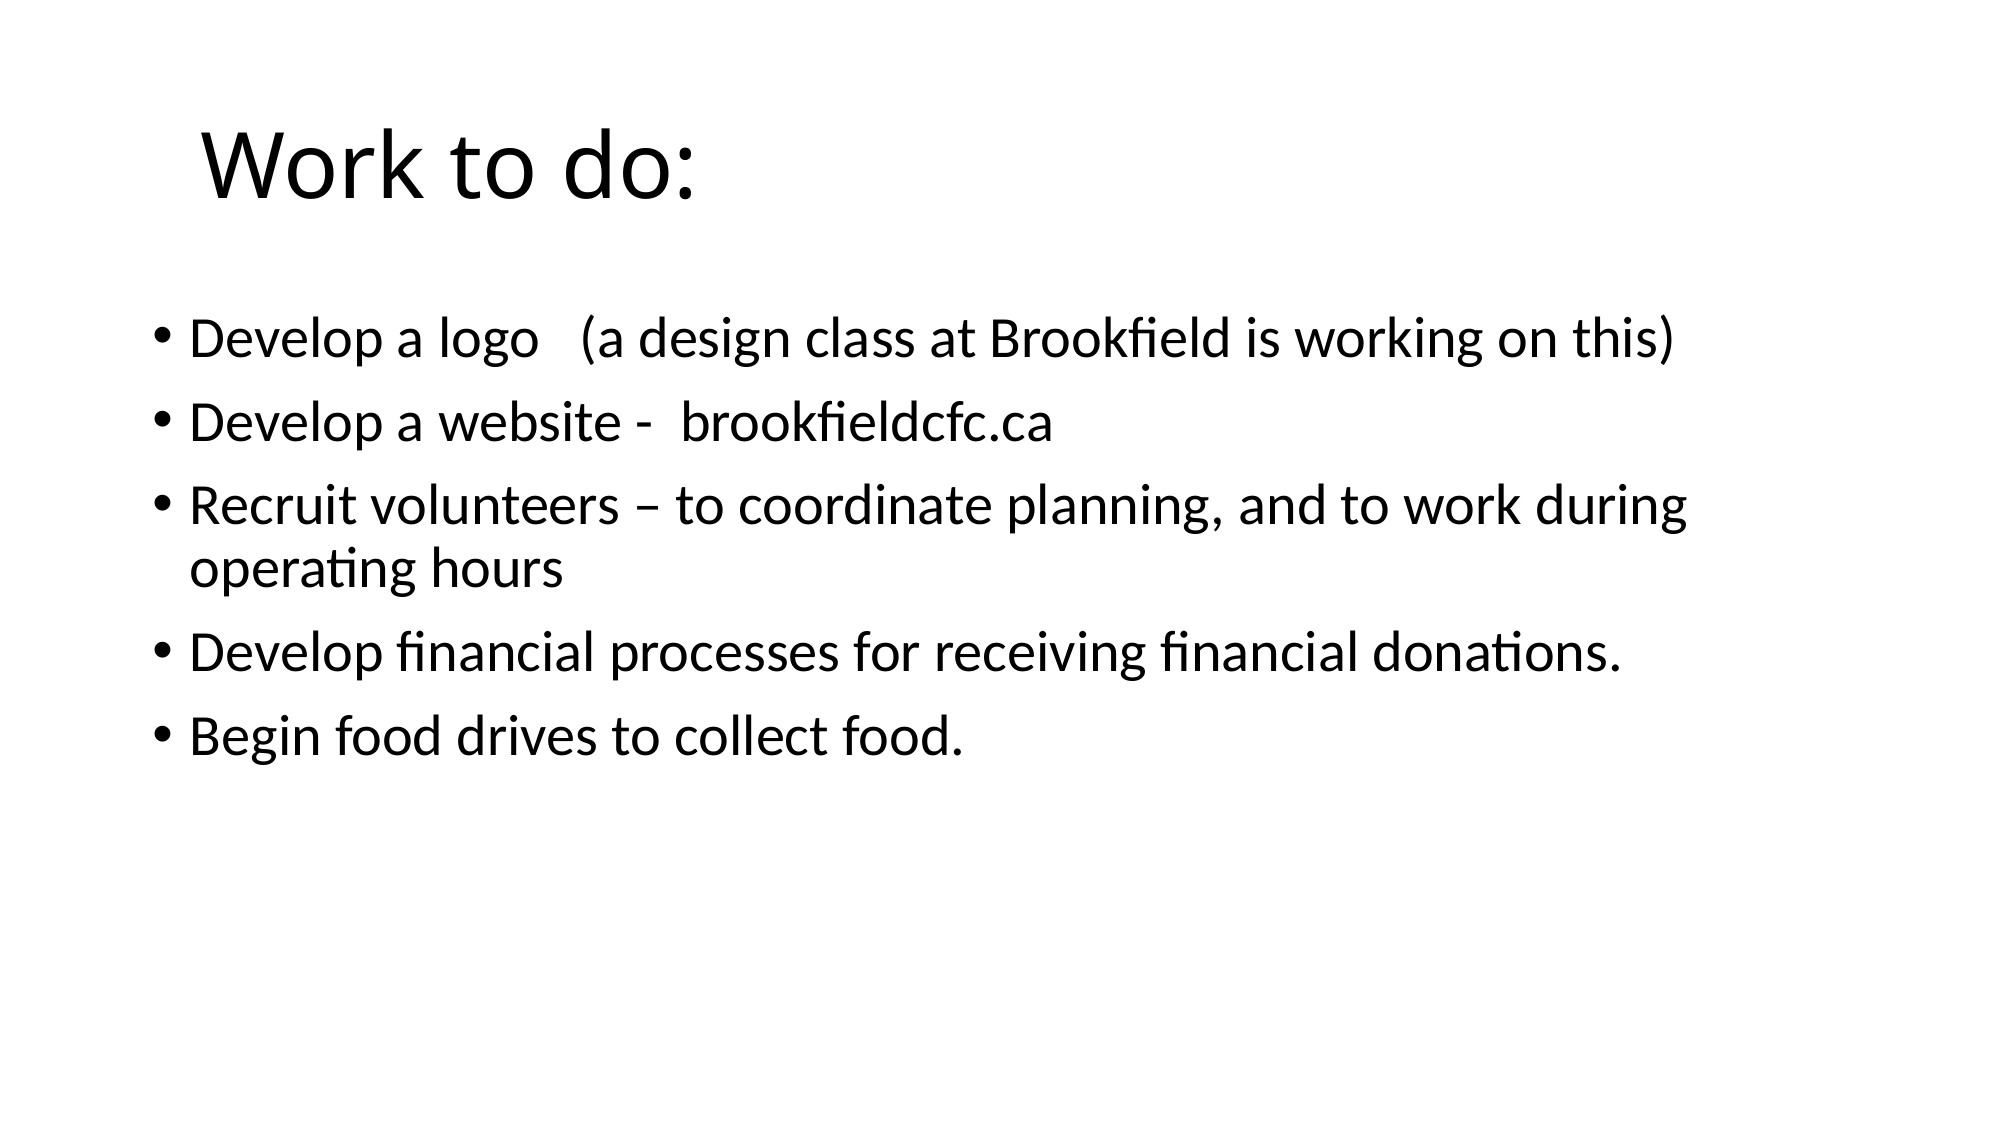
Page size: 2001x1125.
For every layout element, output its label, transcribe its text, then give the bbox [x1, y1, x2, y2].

list Develop a logo (a design class at Brookfield is working on this) Develop a website - brookfieldcfc.ca Recruit volunteers – to coordinate planning, and to work during operating hours Develop financial processes for receiving financial donations. Begin food drives to collect food. [137, 299, 1863, 1014]
title Work to do: [137, 59, 1863, 278]
